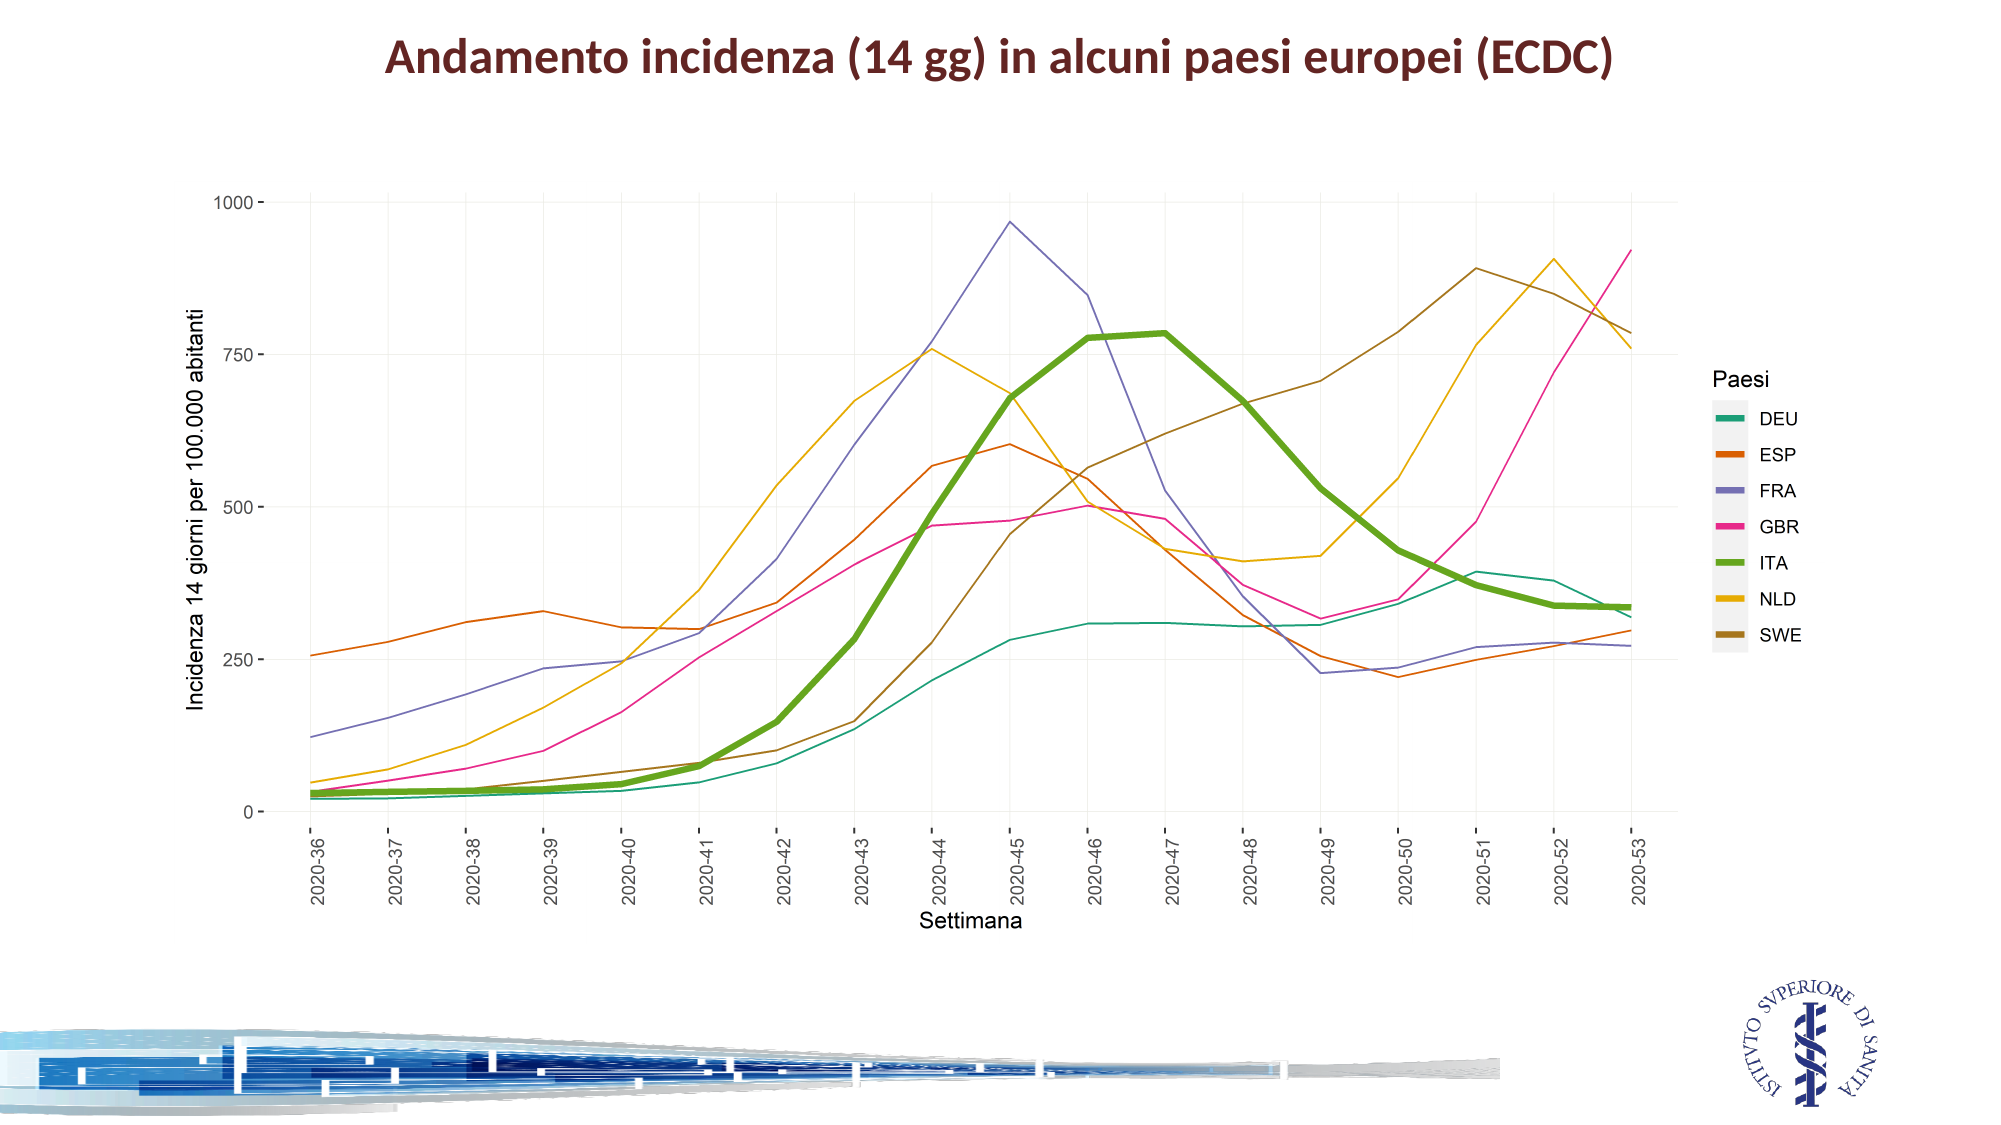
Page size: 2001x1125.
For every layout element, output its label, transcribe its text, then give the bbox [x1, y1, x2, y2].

picture [0, 1001, 1500, 1125]
text_box Andamento incidenza (14 gg) in alcuni paesi europei (ECDC) [17, 0, 1983, 127]
picture [174, 180, 1826, 944]
picture [1742, 979, 1878, 1107]
